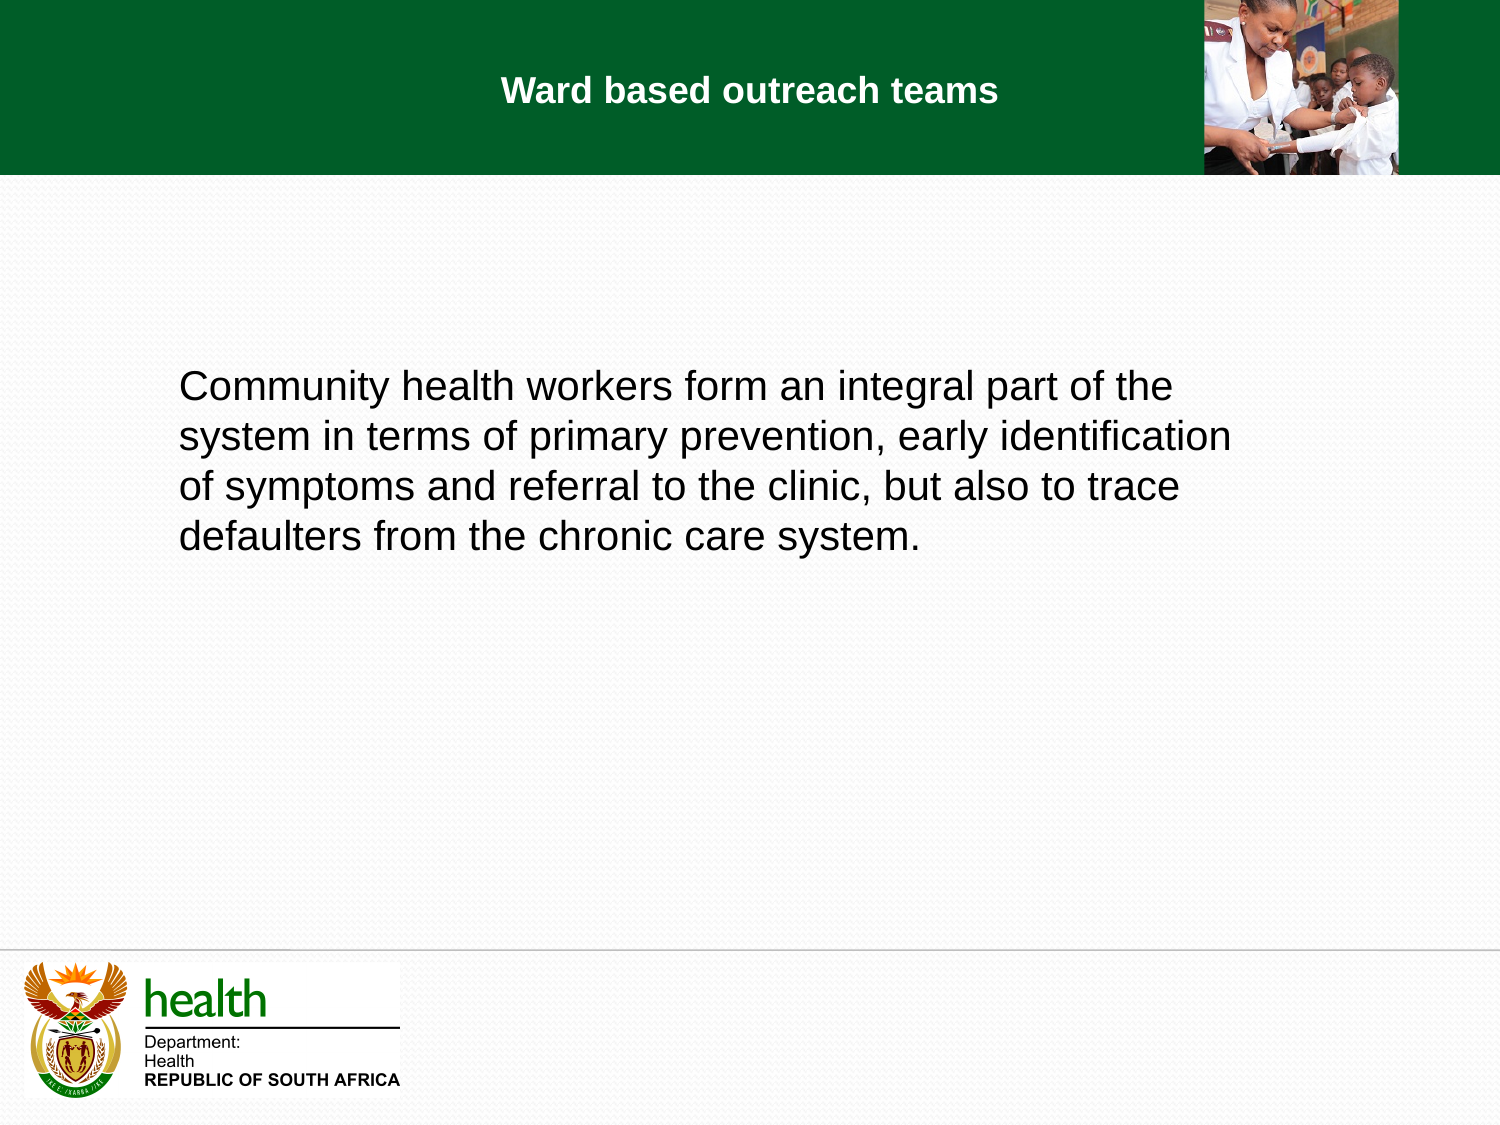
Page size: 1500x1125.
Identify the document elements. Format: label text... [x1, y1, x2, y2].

text_box Ward based outreach teams [483, 58, 1017, 119]
picture [1204, 0, 1399, 175]
text_box Community health workers form an integral part of the system in terms of primary prevention, early identification of symptoms and referral to the clinic, but also to trace defaulters from the chronic care system. [163, 351, 1278, 567]
picture [24, 962, 400, 1098]
